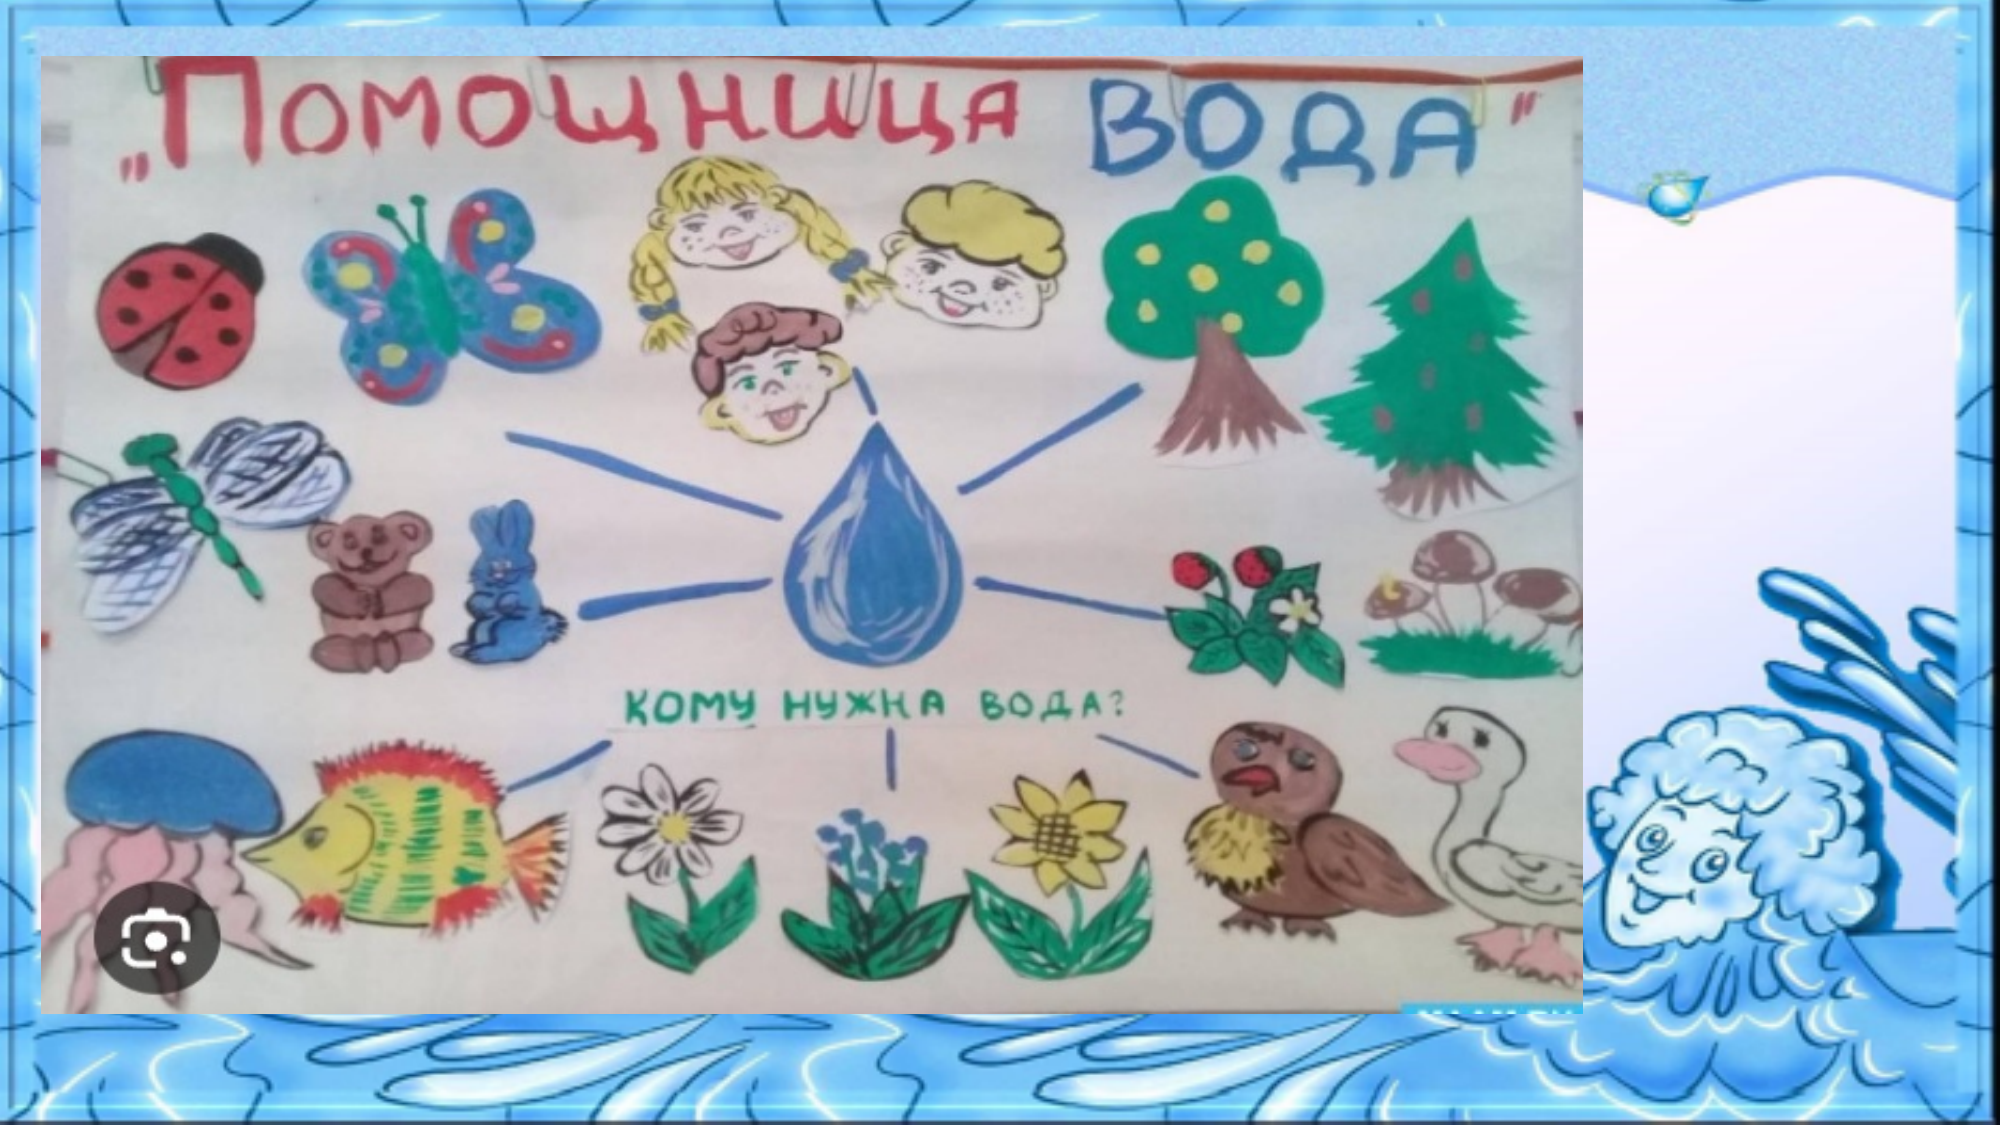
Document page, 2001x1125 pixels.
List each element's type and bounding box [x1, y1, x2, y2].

picture [0, 0, 2000, 1125]
list [41, 56, 1583, 1014]
